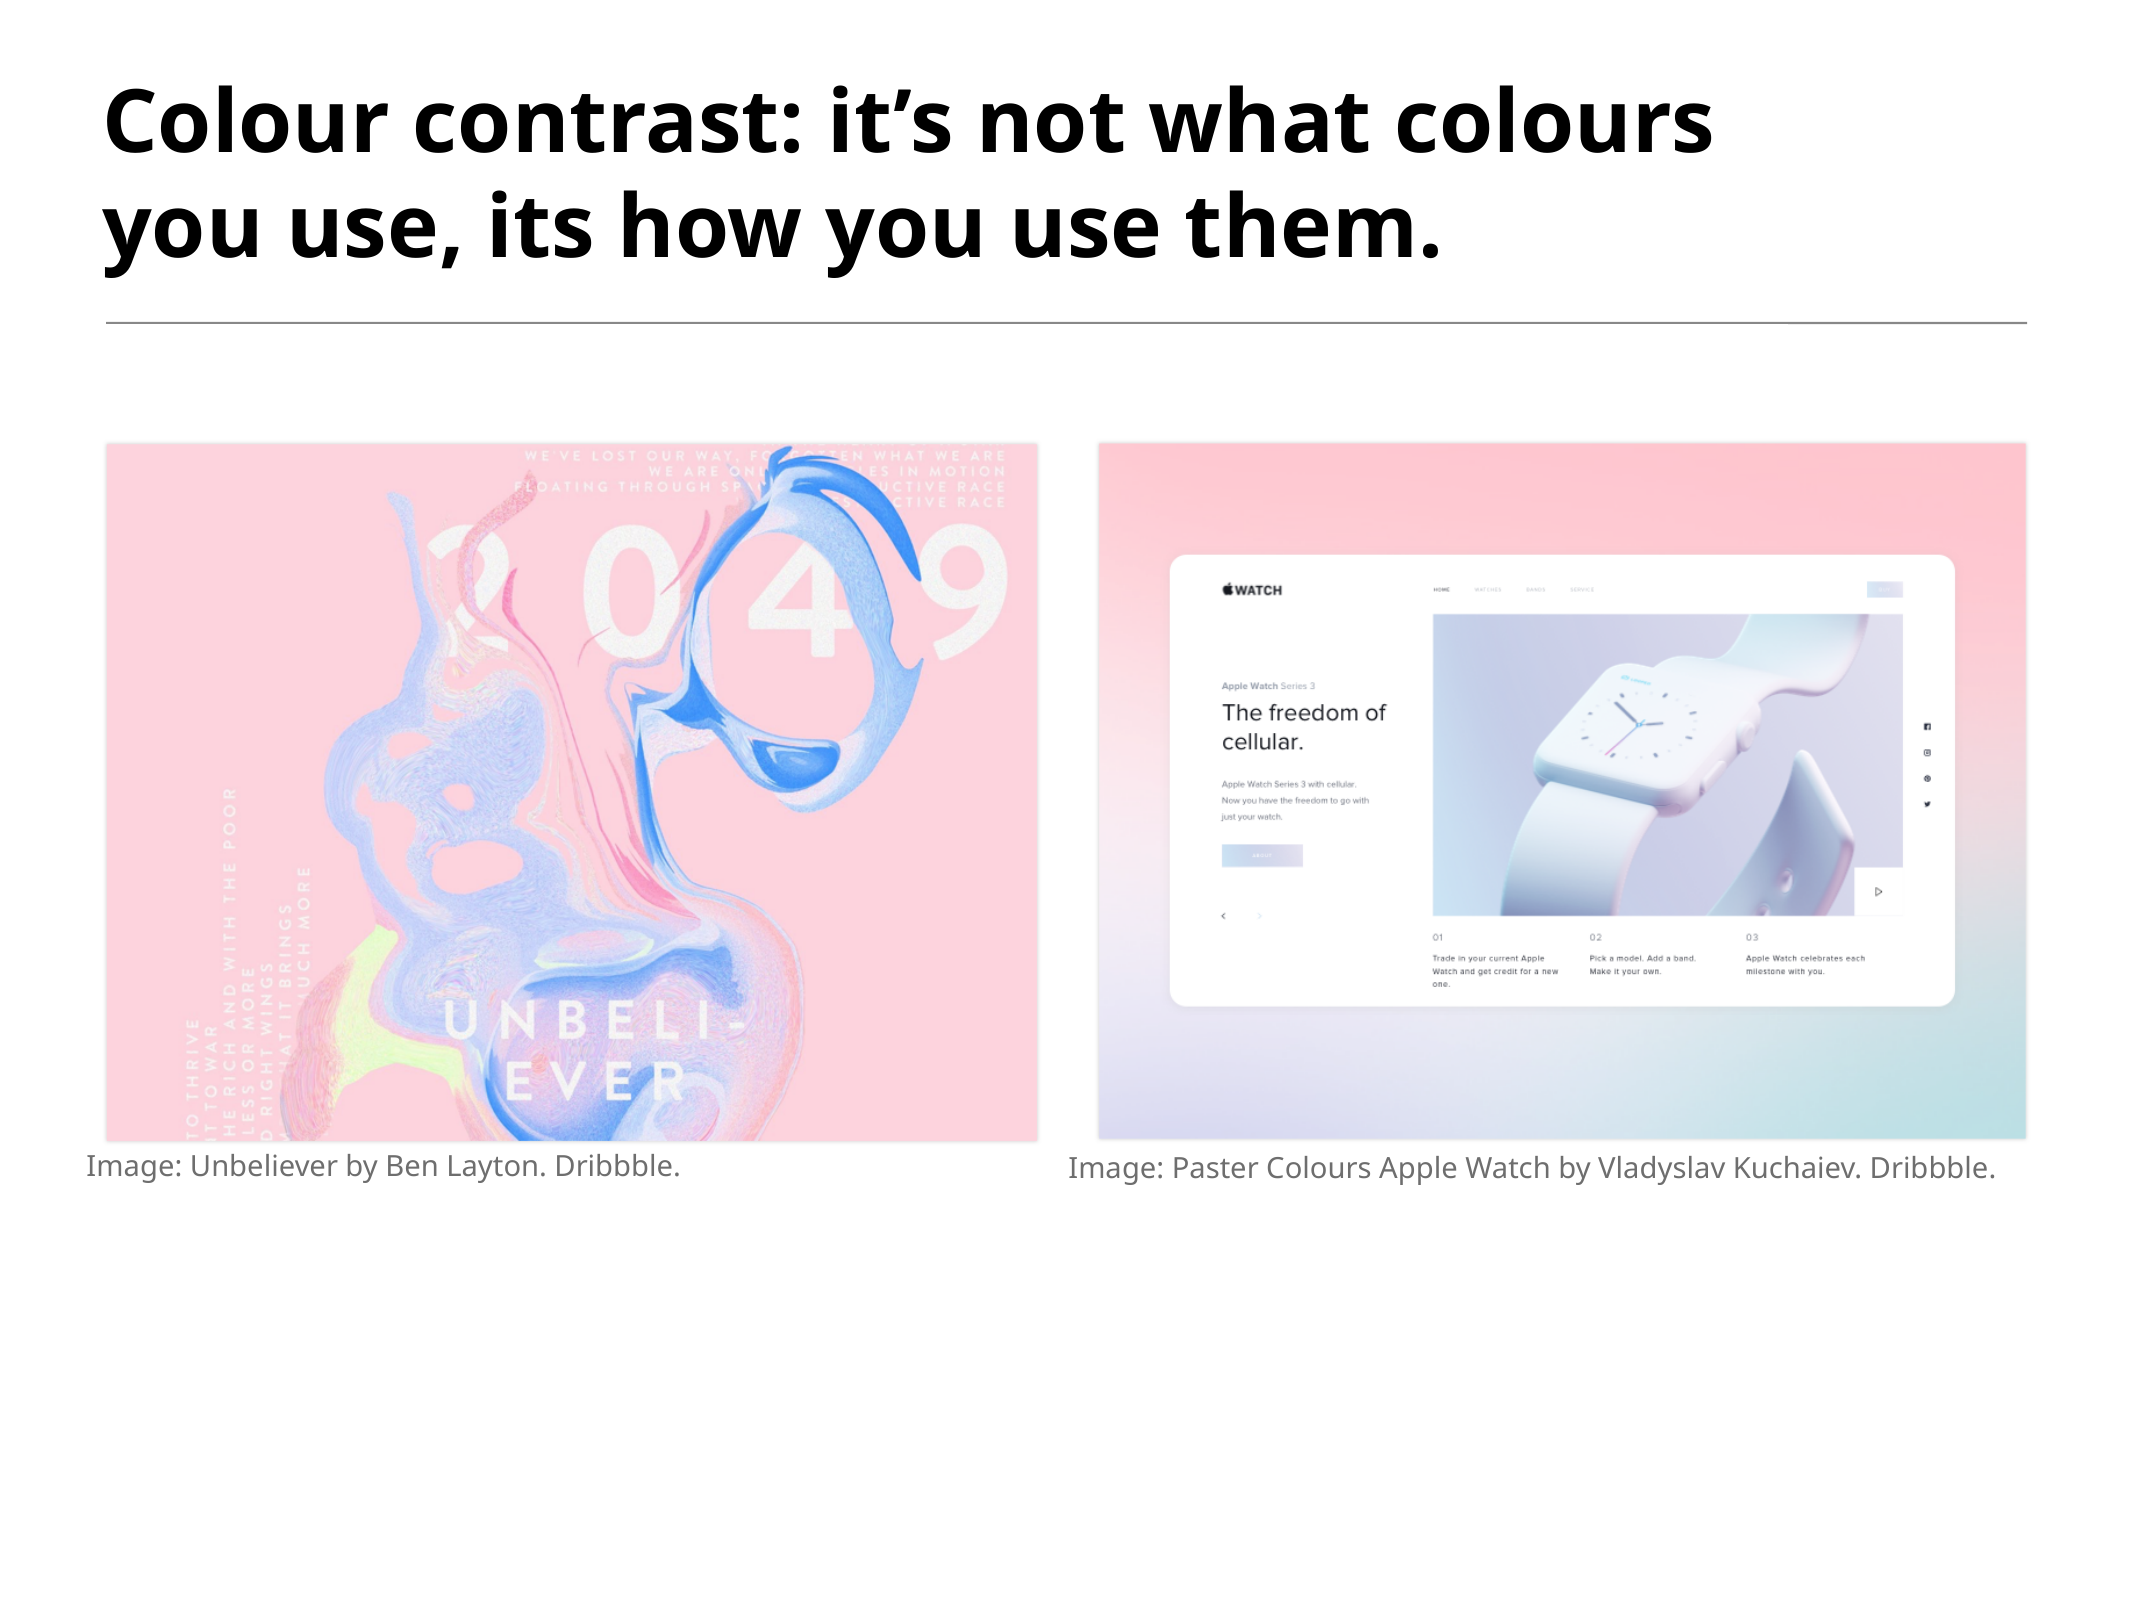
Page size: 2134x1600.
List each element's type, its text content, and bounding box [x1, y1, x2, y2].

text_box Image: Paster Colours Apple Watch by Vladyslav Kuchaiev. Dribbble. [1053, 1142, 2020, 1193]
picture [93, 428, 1051, 1155]
title Colour contrast: it’s not what colours you use, its how you use them. [93, 54, 2040, 284]
picture [1082, 425, 2042, 1155]
text_box Image: Unbeliever by Ben Layton. Dribbble. [71, 1140, 704, 1190]
